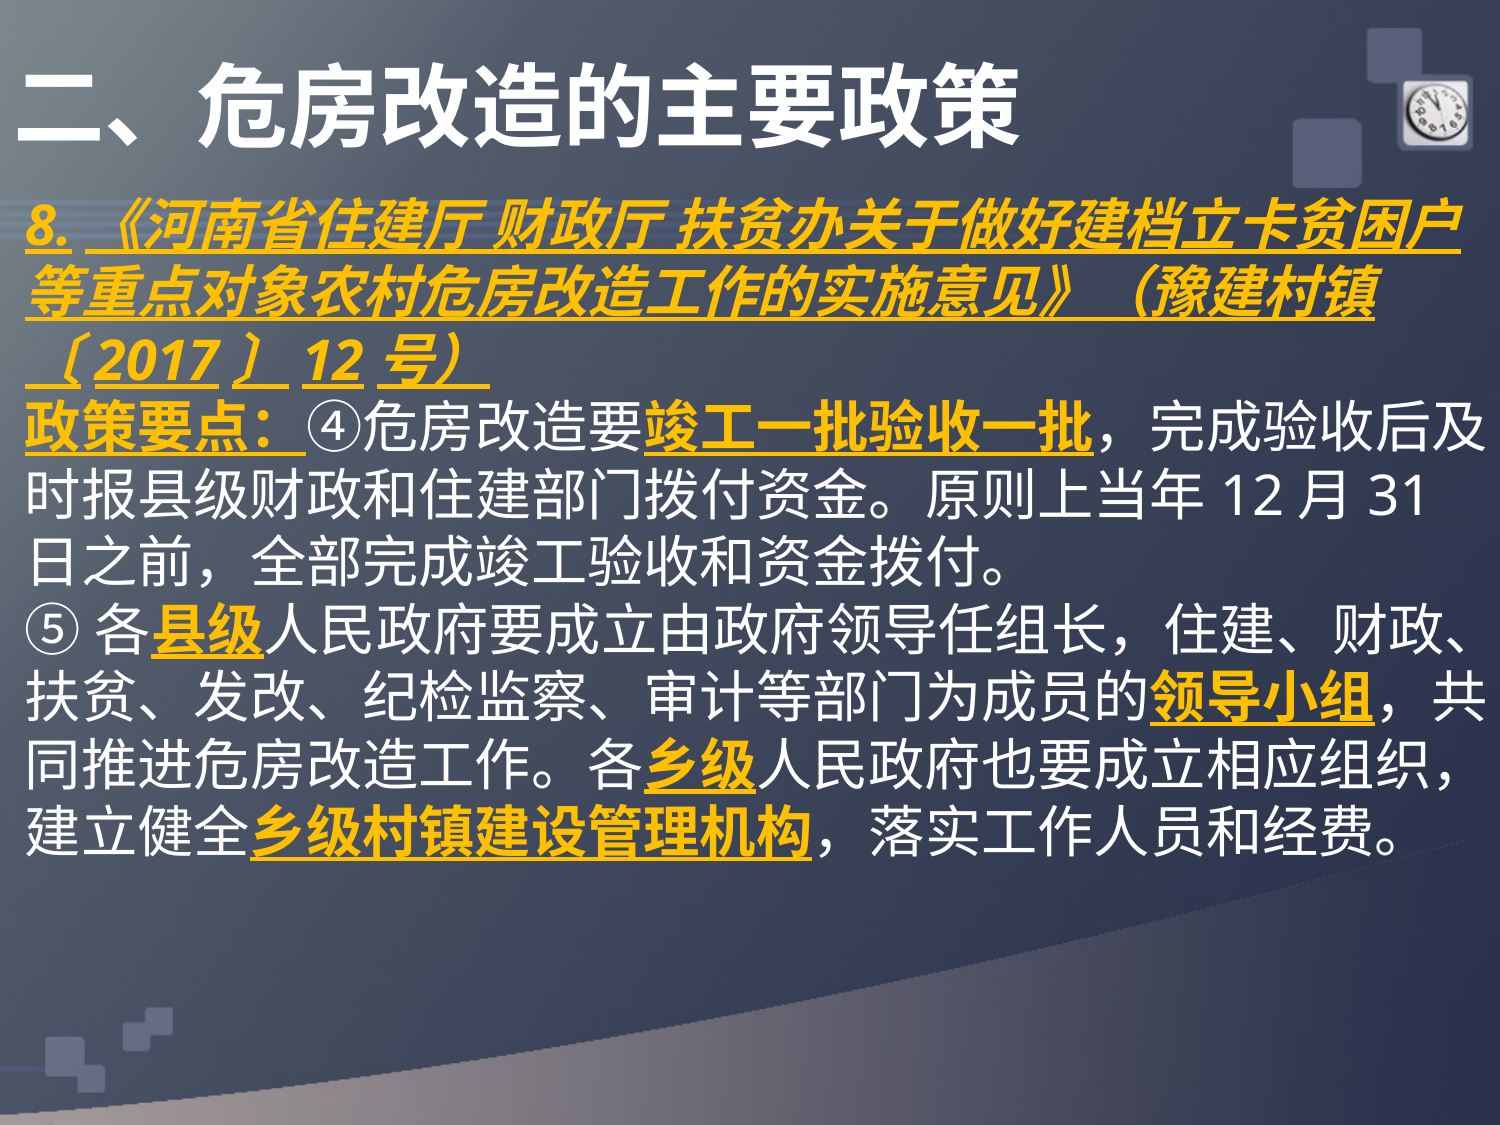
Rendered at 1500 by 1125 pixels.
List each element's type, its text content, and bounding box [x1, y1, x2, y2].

picture [0, 198, 1500, 1125]
list 8.《河南省住建厅 财政厅 扶贫办关于做好建档立卡贫困户等重点对象农村危房改造工作的实施意见》（豫建村镇〔2017〕12号） 政策要点：④危房改造要竣工一批验收一批，完成验收后及时报县级财政和住建部门拨付资金。原则上当年12月31日之前，全部完成竣工验收和资金拨付。 ⑤各县级人民政府要成立由政府领导任组长，住建、财政、扶贫、发改、纪检监察、审计等部门为成员的领导小组，共同推进危房改造工作。各乡级人民政府也要成立相应组织，建立健全乡级村镇建设管理机构，落实工作人员和经费。 [9, 181, 1500, 1121]
picture [0, 0, 1500, 181]
title 二、危房改造的主要政策 [0, 9, 1292, 198]
